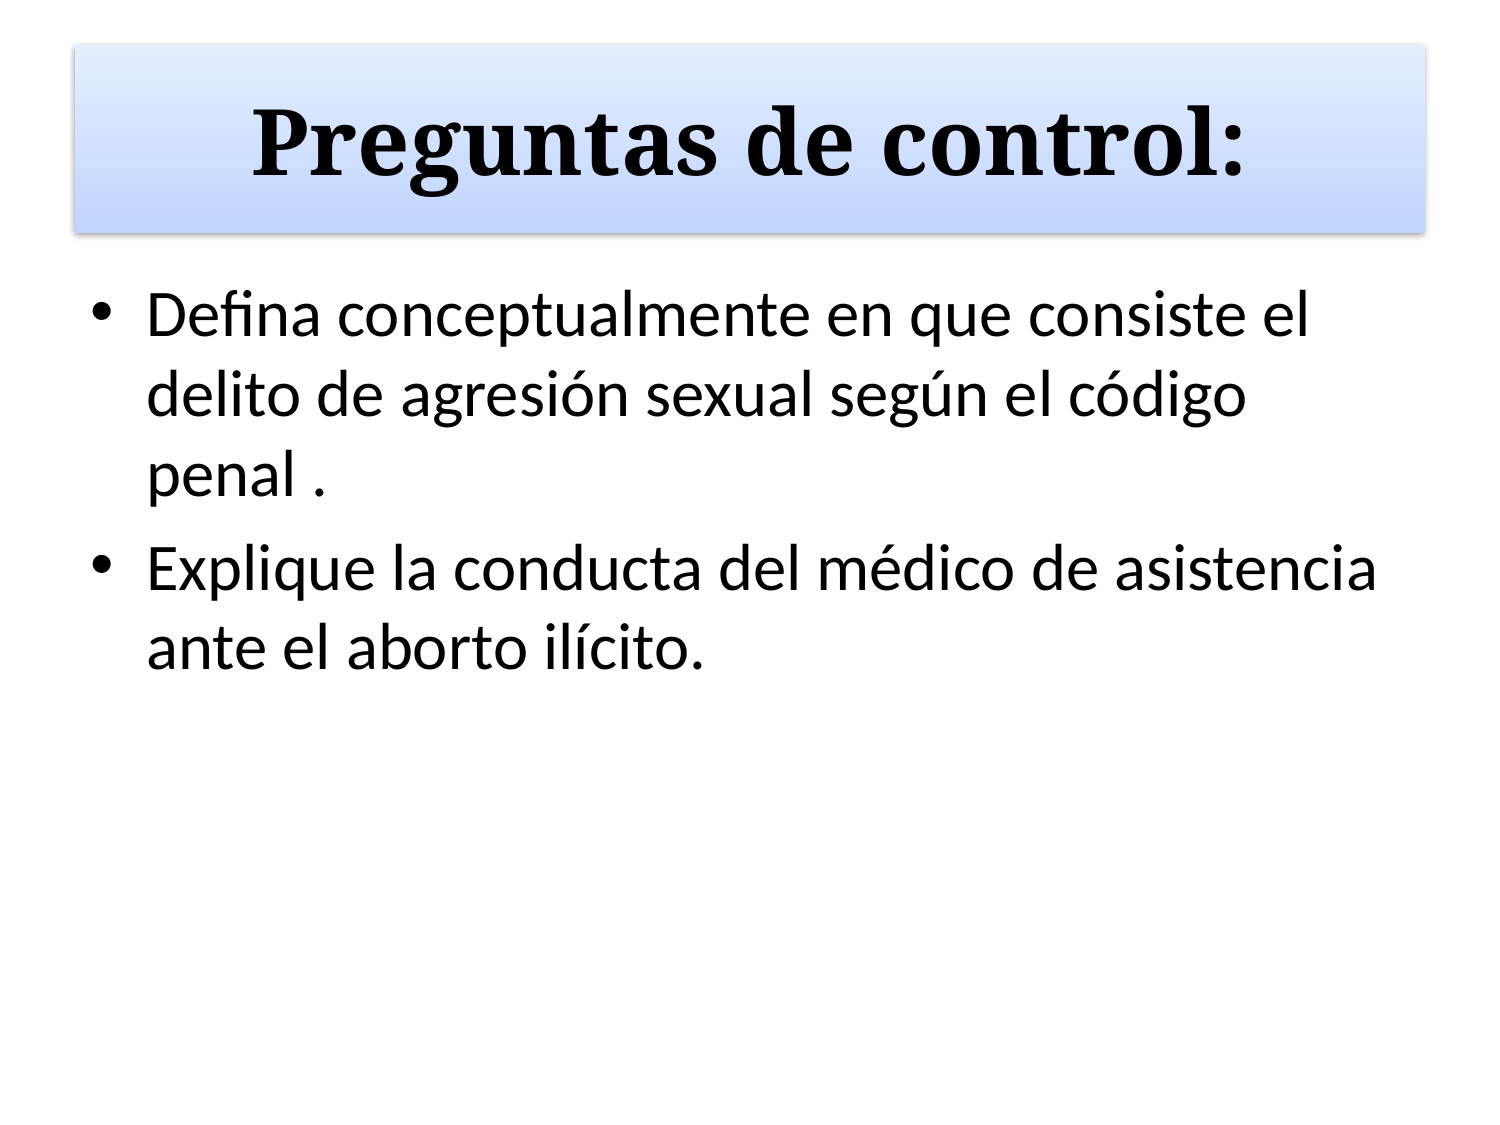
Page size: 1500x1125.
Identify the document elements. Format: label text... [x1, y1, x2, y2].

title Preguntas de control: [74, 44, 1426, 233]
list Defina conceptualmente en que consiste el delito de agresión sexual según el código penal . Explique la conducta del médico de asistencia ante el aborto ilícito. [75, 262, 1425, 1005]
